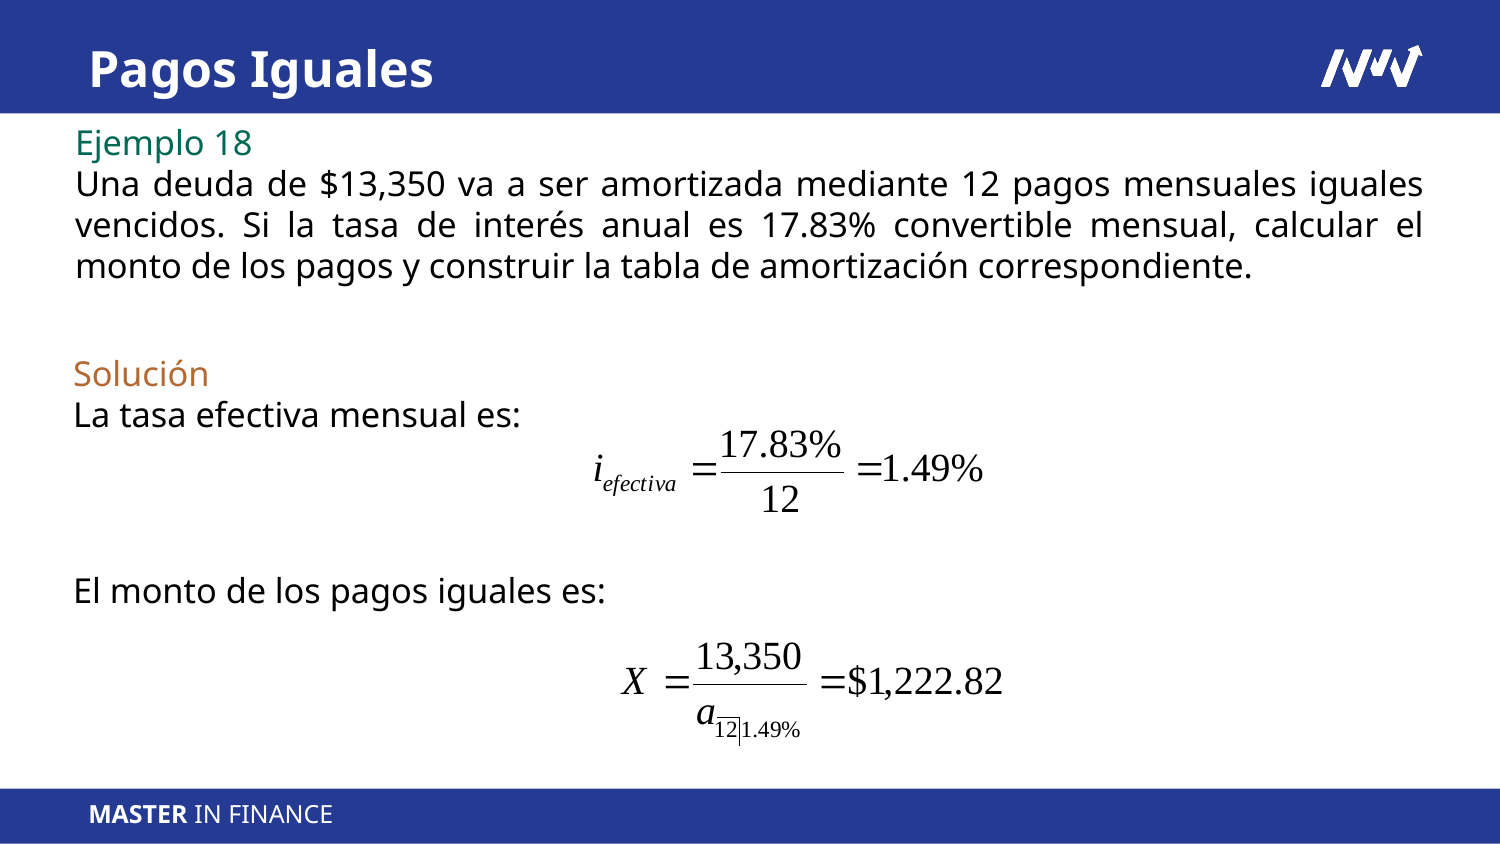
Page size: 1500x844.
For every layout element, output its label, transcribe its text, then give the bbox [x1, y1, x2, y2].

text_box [587, 418, 990, 522]
text_box Pagos Iguales [73, 22, 1087, 113]
text_box El monto de los pagos iguales es: [58, 562, 1437, 619]
text_box Solución La tasa efectiva mensual es: [58, 344, 1437, 442]
text_box Ejemplo 18 Una deuda de $13,350 va a ser amortizada mediante 12 pagos mensuales iguales vencidos. Si la tasa de interés anual es 17.83% convertible mensual, calcular el monto de los pagos y construir la tabla de amortización correspondiente. [60, 113, 1439, 293]
picture [1313, 22, 1431, 113]
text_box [612, 630, 1012, 755]
